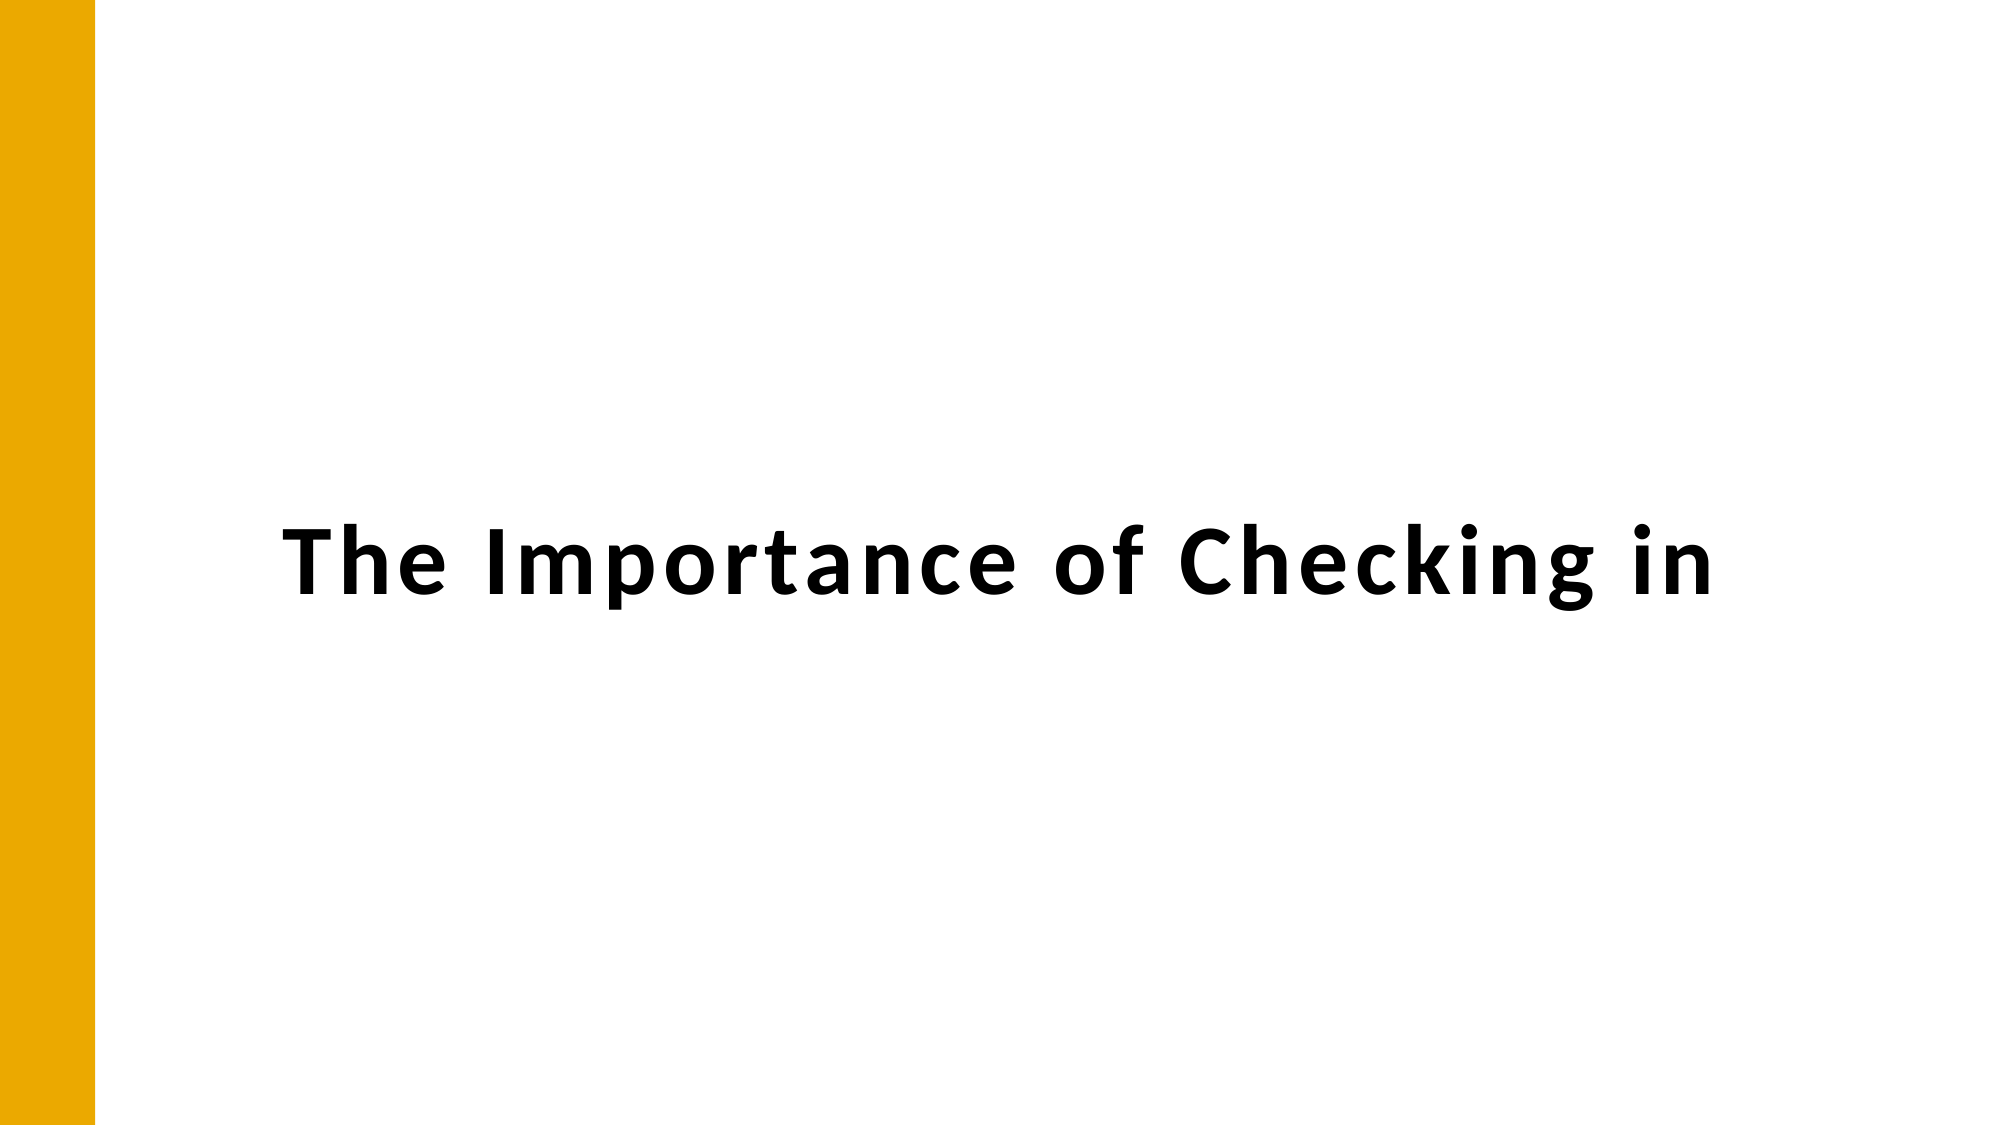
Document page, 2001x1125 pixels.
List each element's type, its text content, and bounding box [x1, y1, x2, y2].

title The Importance of Checking in [218, 453, 1782, 672]
